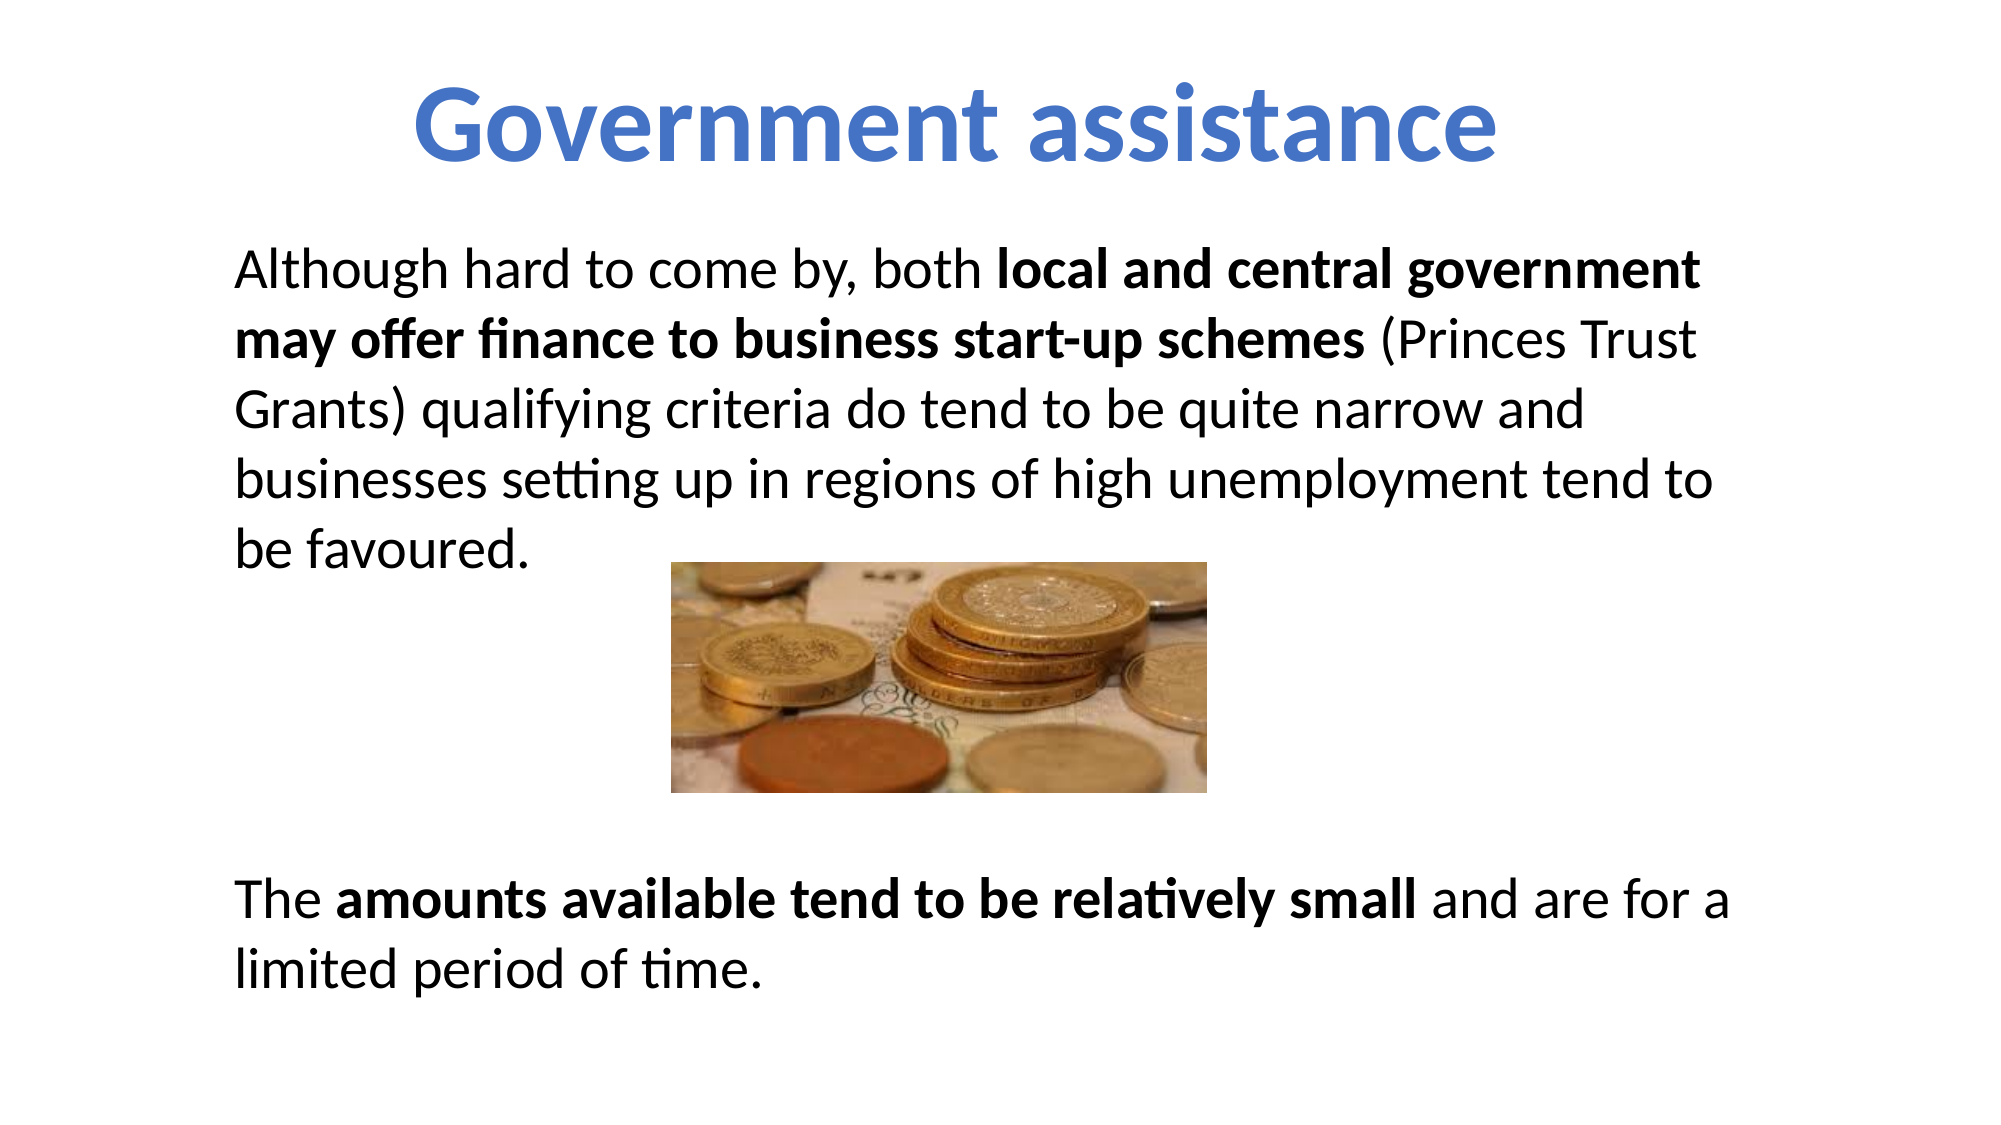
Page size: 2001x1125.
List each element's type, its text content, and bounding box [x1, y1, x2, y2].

text_box Although hard to come by, both local and central government may offer finance to business start-up schemes (Princes Trust Grants) qualifying criteria do tend to be quite narrow and businesses setting up in regions of high unemployment tend to be favoured. The amounts available tend to be relatively small and are for a limited period of time. [219, 153, 1781, 1008]
text_box Government assistance [397, 41, 1542, 192]
picture [671, 562, 1208, 793]
